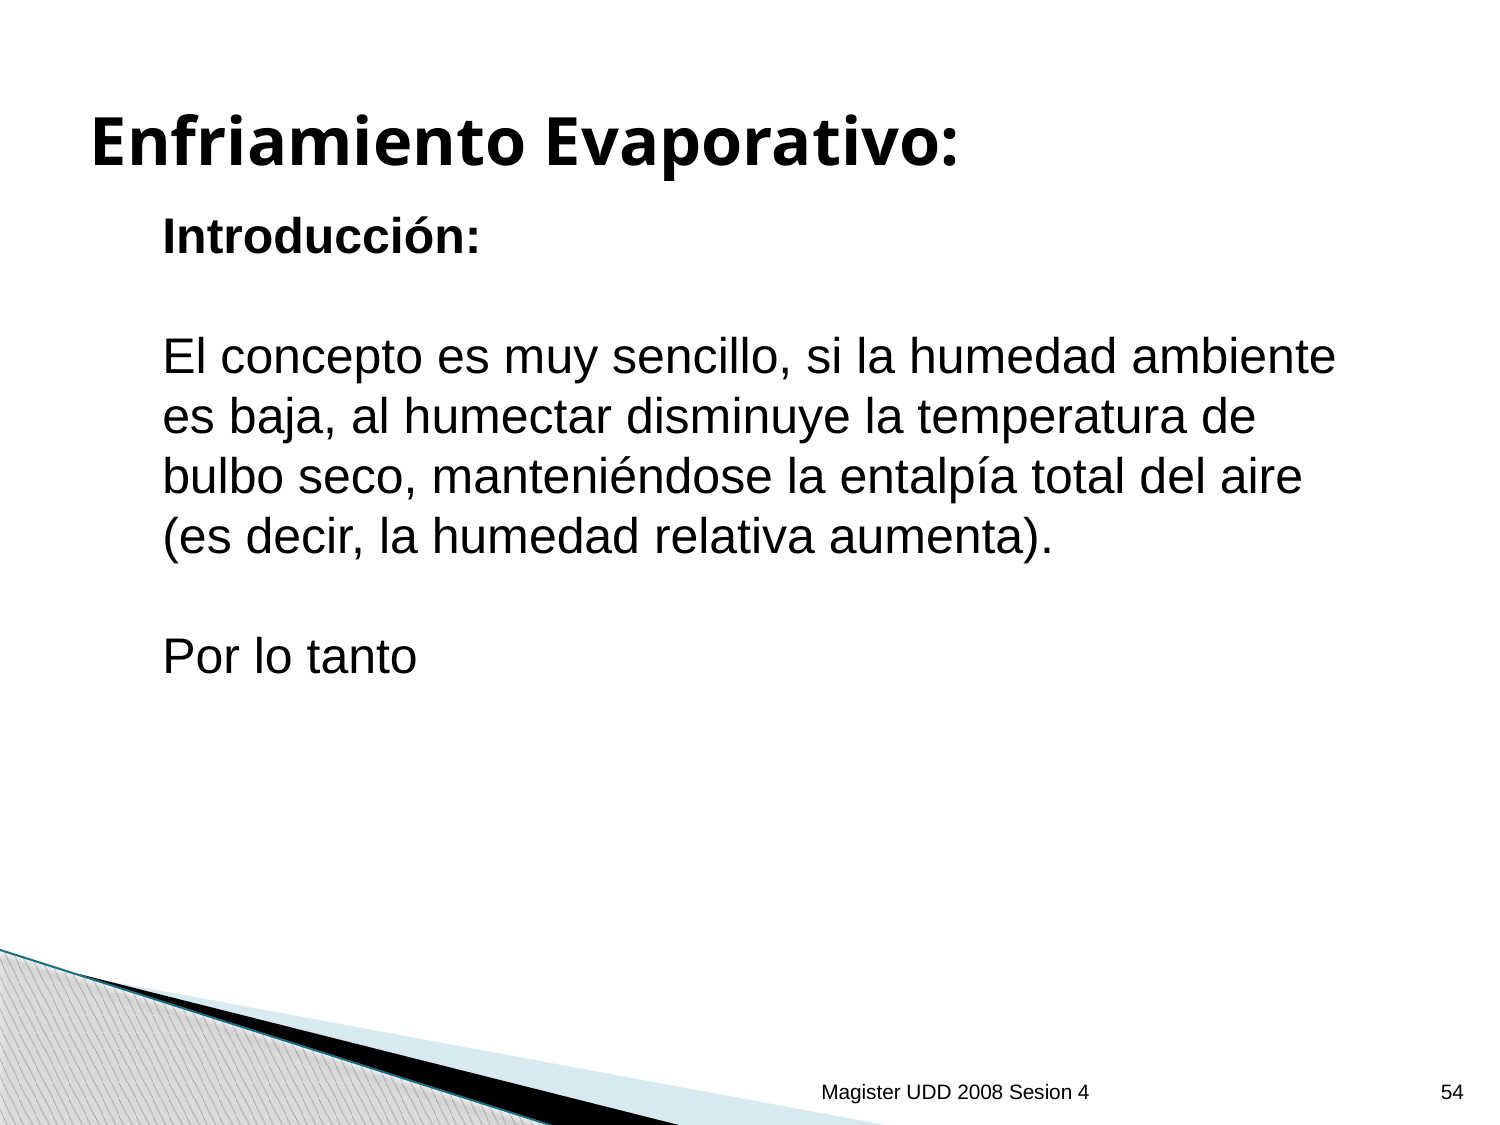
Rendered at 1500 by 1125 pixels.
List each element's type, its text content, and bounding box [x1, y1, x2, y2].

footer Magister UDD 2008 Sesion 4 [718, 1051, 1105, 1112]
text_box Introducción: El concepto es muy sencillo, si la humedad ambiente es baja, al humectar disminuye la temperatura de bulbo seco, manteniéndose la entalpía total del aire (es decir, la humedad relativa aumenta). Por lo tanto [147, 513, 1388, 525]
text_box Introducción: El concepto es muy sencillo, si la humedad ambiente es baja, al humectar disminuye la temperatura de bulbo seco, manteniéndose la entalpía total del aire (es decir, la humedad relativa aumenta). Por lo tanto [147, 526, 1388, 692]
title Enfriamiento Evaporativo: [75, 45, 1425, 233]
text_box Introducción: El concepto es muy sencillo, si la humedad ambiente es baja, al humectar disminuye la temperatura de bulbo seco, manteniéndose la entalpía total del aire (es decir, la humedad relativa aumenta). Por lo tanto [147, 196, 1388, 512]
slide_number 54 [1418, 1051, 1479, 1112]
